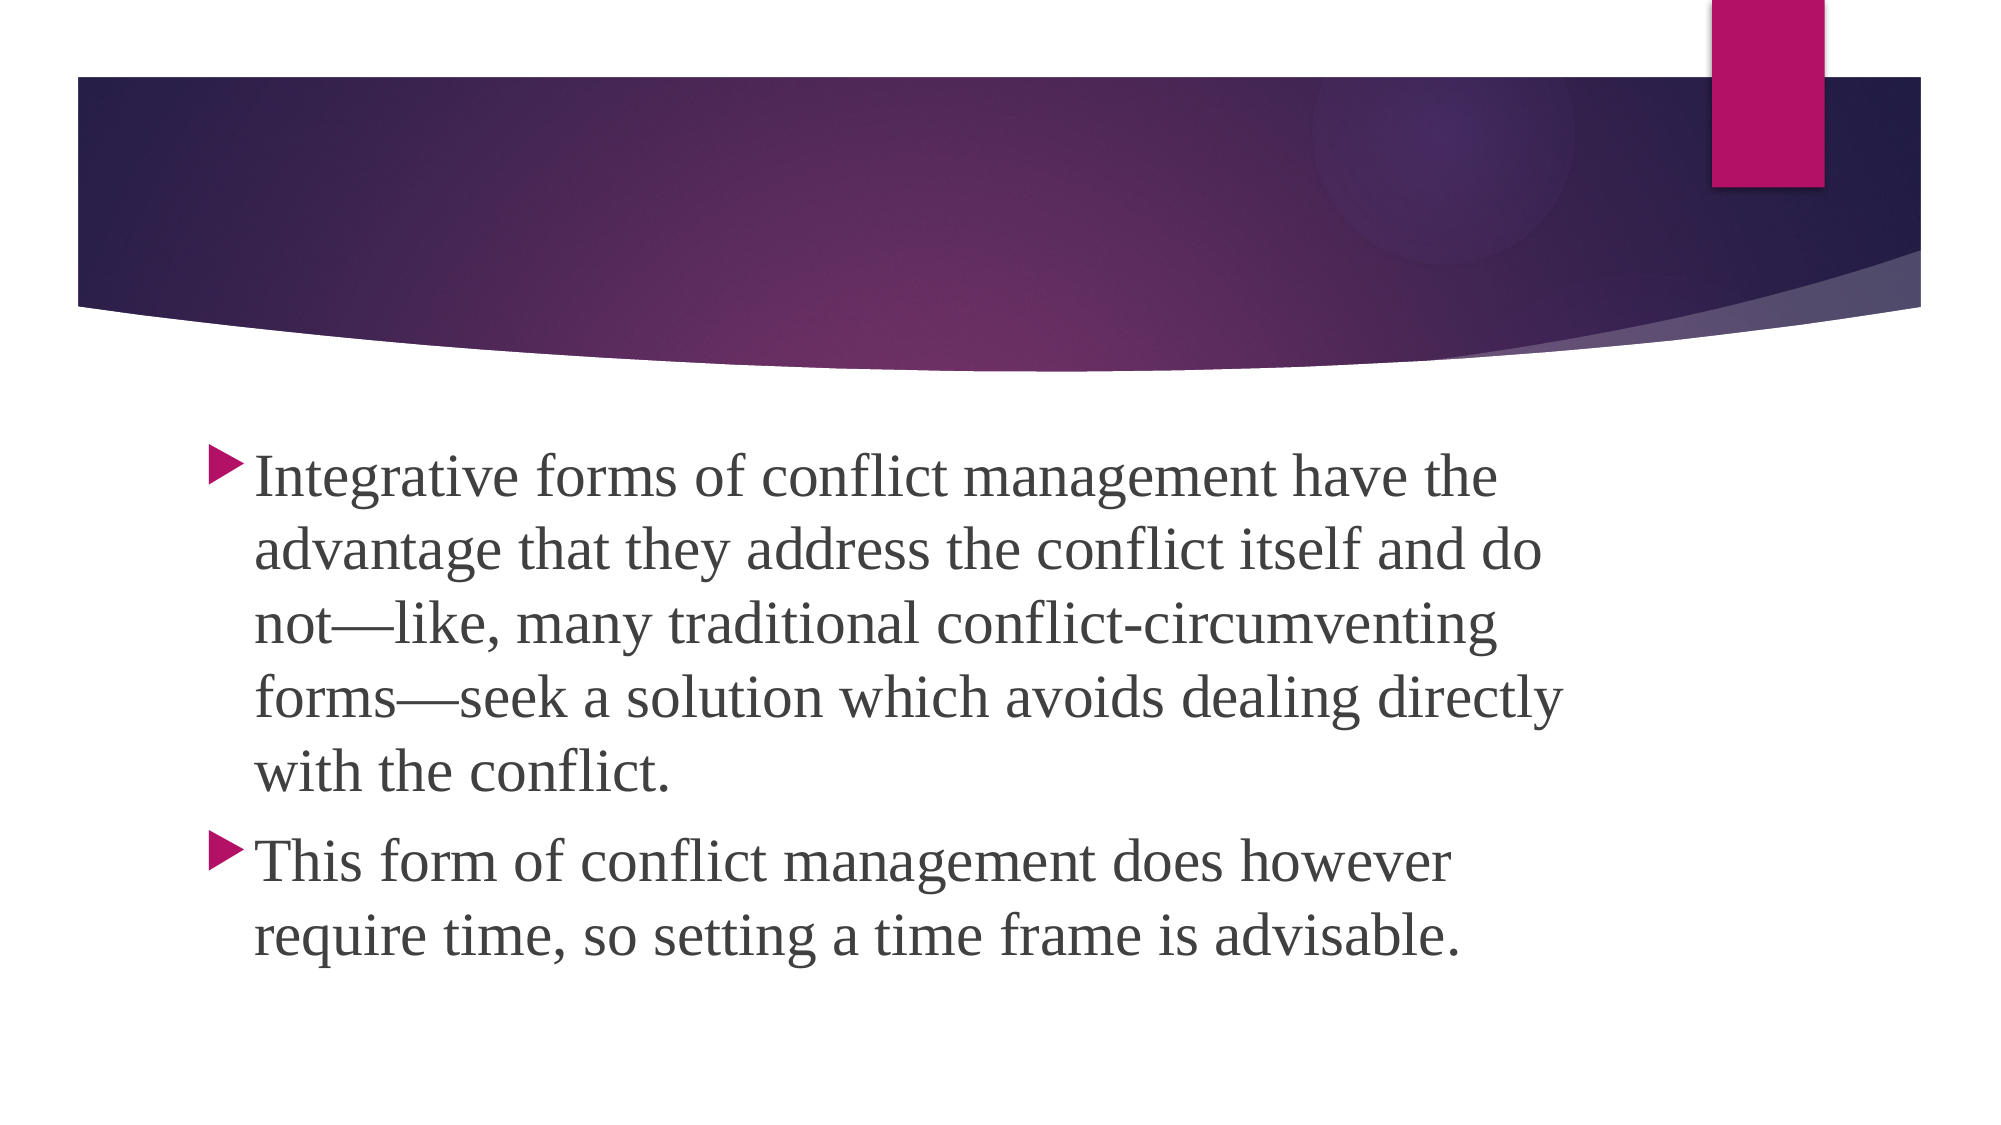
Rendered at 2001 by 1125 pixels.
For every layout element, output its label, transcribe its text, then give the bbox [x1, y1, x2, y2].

list Integrative forms of conflict management have the advantage that they address the conflict itself and do not—like, many traditional conflict-circumventing forms—seek a solution which avoids dealing directly with the conflict. This form of conflict management does however require time, so setting a time frame is advisable. [189, 427, 1638, 988]
